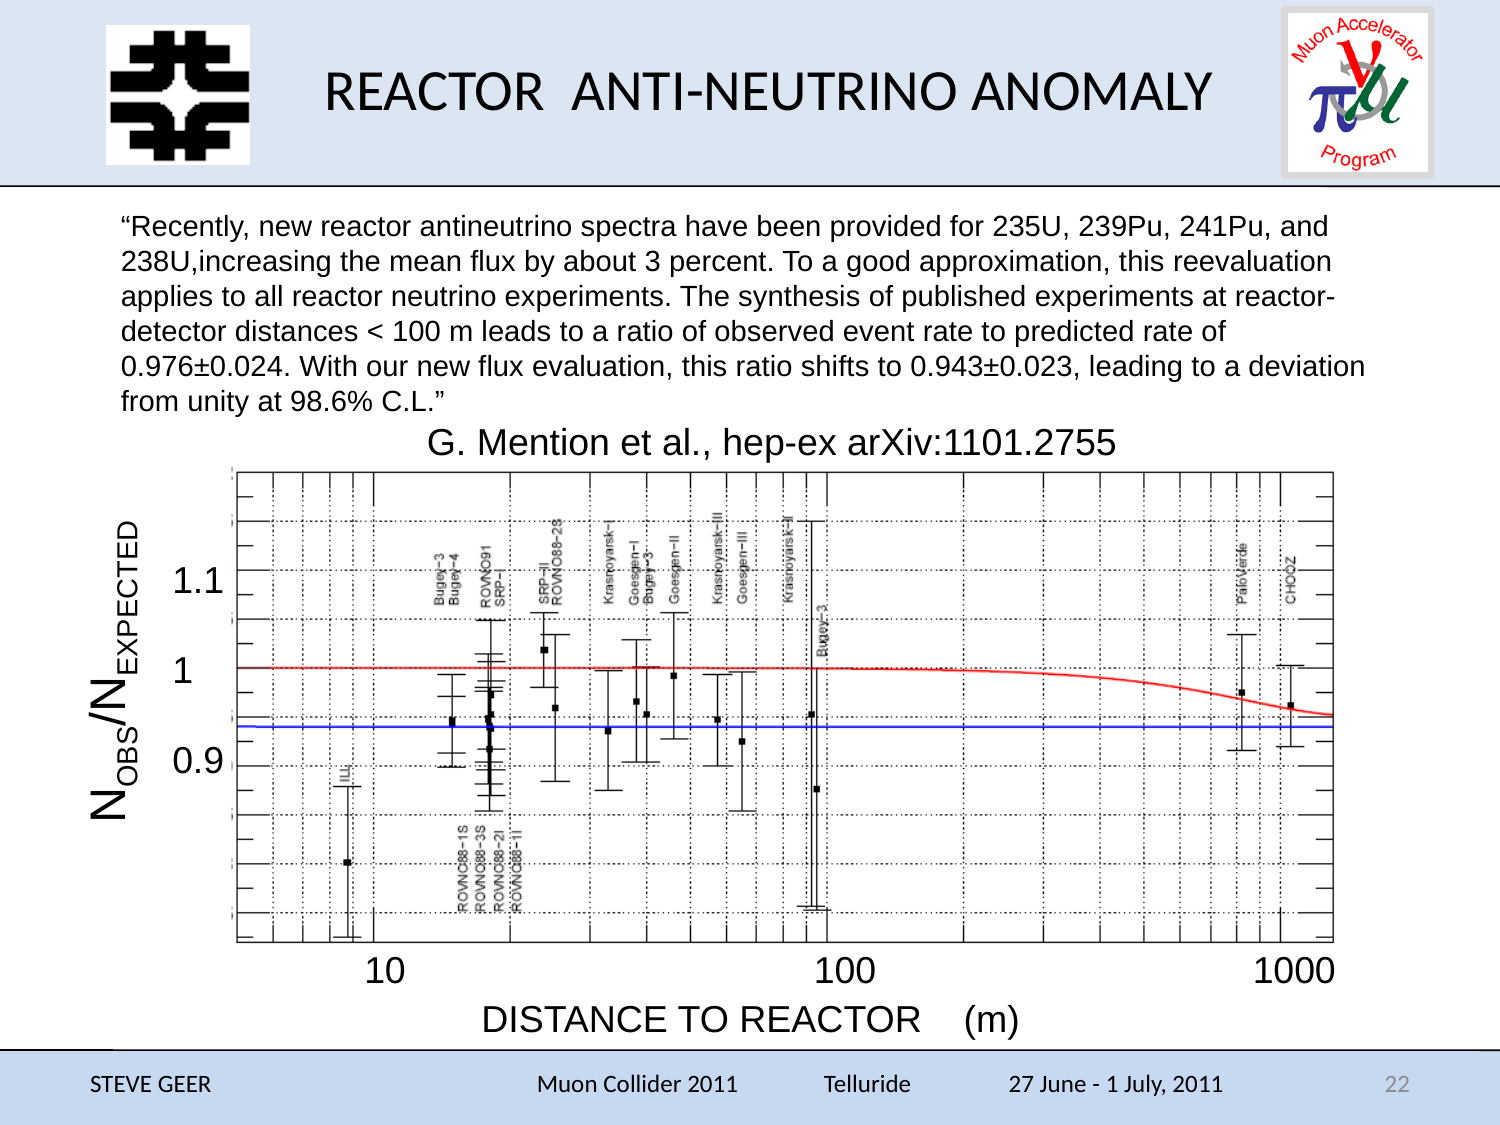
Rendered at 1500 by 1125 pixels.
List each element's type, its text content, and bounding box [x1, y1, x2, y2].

slide_number STEVE GEER [75, 1052, 425, 1113]
text_box “Recently, new reactor antineutrino spectra have been provided for 235U, 239Pu, 241Pu, and 238U,increasing the mean flux by about 3 percent. To a good approximation, this reevaluation applies to all reactor neutrino experiments. The synthesis of published experiments at reactor-detector distances < 100 m leads to a ratio of observed event rate to predicted rate of 0.976±0.024. With our new flux evaluation, this ratio shifts to 0.943±0.023, leading to a deviation from unity at 98.6% C.L.” [106, 199, 1413, 425]
text_box G. Mention et al., hep-ex arXiv:1101.2755 [412, 410, 1133, 455]
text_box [67, 456, 1367, 1001]
slide_number 22 [1325, 1052, 1425, 1113]
picture [1288, 13, 1428, 172]
text_box DISTANCE TO REACTOR (m) [466, 1008, 1036, 1048]
footer Muon Collider 2011 Telluride 27 June - 1 July, 2011 [474, 1052, 1288, 1113]
title REACTOR ANTI-NEUTRINO ANOMALY [249, 0, 1288, 176]
